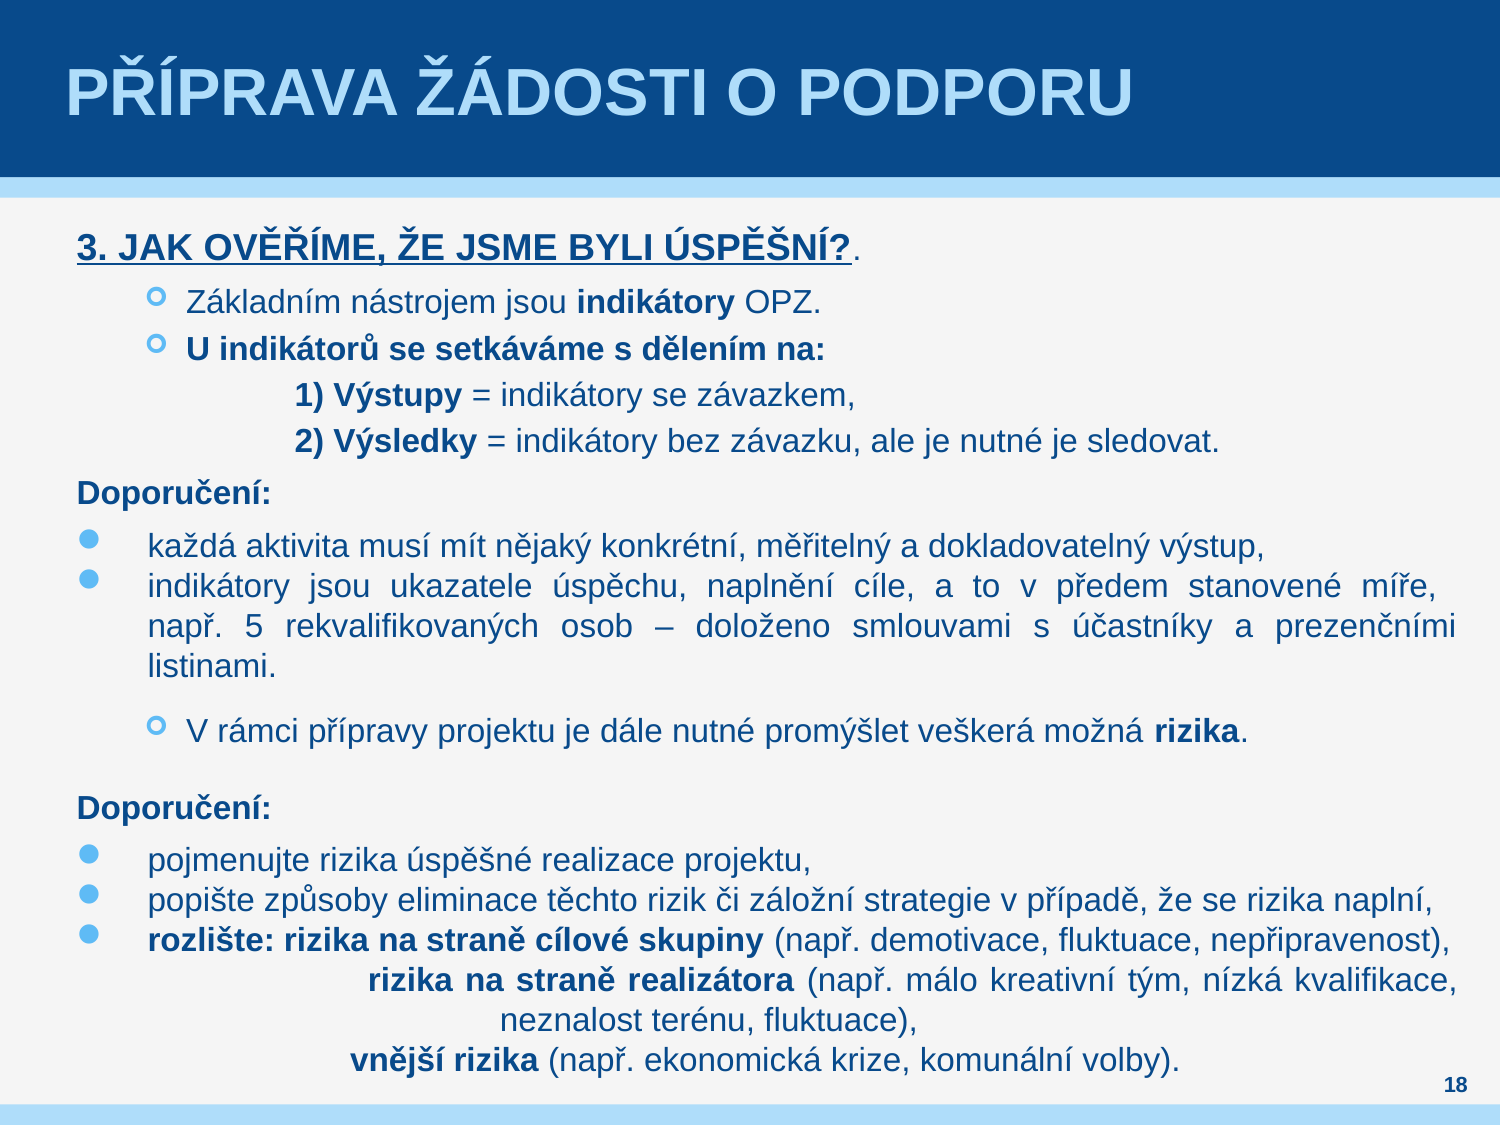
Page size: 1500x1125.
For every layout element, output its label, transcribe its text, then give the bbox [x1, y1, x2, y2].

slide_number 18 [1417, 1068, 1495, 1099]
title Příprava žádosti o podporu [59, 0, 1441, 178]
list 3. Jak ověříme, že jsme byli úspěšní?. Základním nástrojem jsou indikátory OPZ. U indikátorů se setkáváme s dělením na: 1) Výstupy = indikátory se závazkem, 2) Výsledky = indikátory bez závazku, ale je nutné je sledovat. Doporučení: každá aktivita musí mít nějaký konkrétní, měřitelný a dokladovatelný výstup, indikátory jsou ukazatele úspěchu, naplnění cíle, a to v předem stanovené míře, např. 5 rekvalifikovaných osob – doloženo smlouvami s účastníky a prezenčními listinami. V rámci přípravy projektu je dále nutné promýšlet veškerá možná rizika. Doporučení: pojmenujte rizika úspěšné realizace projektu, popište způsoby eliminace těchto rizik či záložní strategie v případě, že se rizika naplní, rozlište: rizika na straně cílové skupiny (např. demotivace, fluktuace, nepřipravenost), rizika na straně realizátora (např. málo kreativní tým, nízká kvalifikace, neznalost terénu, fluktuace), vnější rizika (např. ekonomická krize, komunální volby). [76, 208, 1459, 1059]
